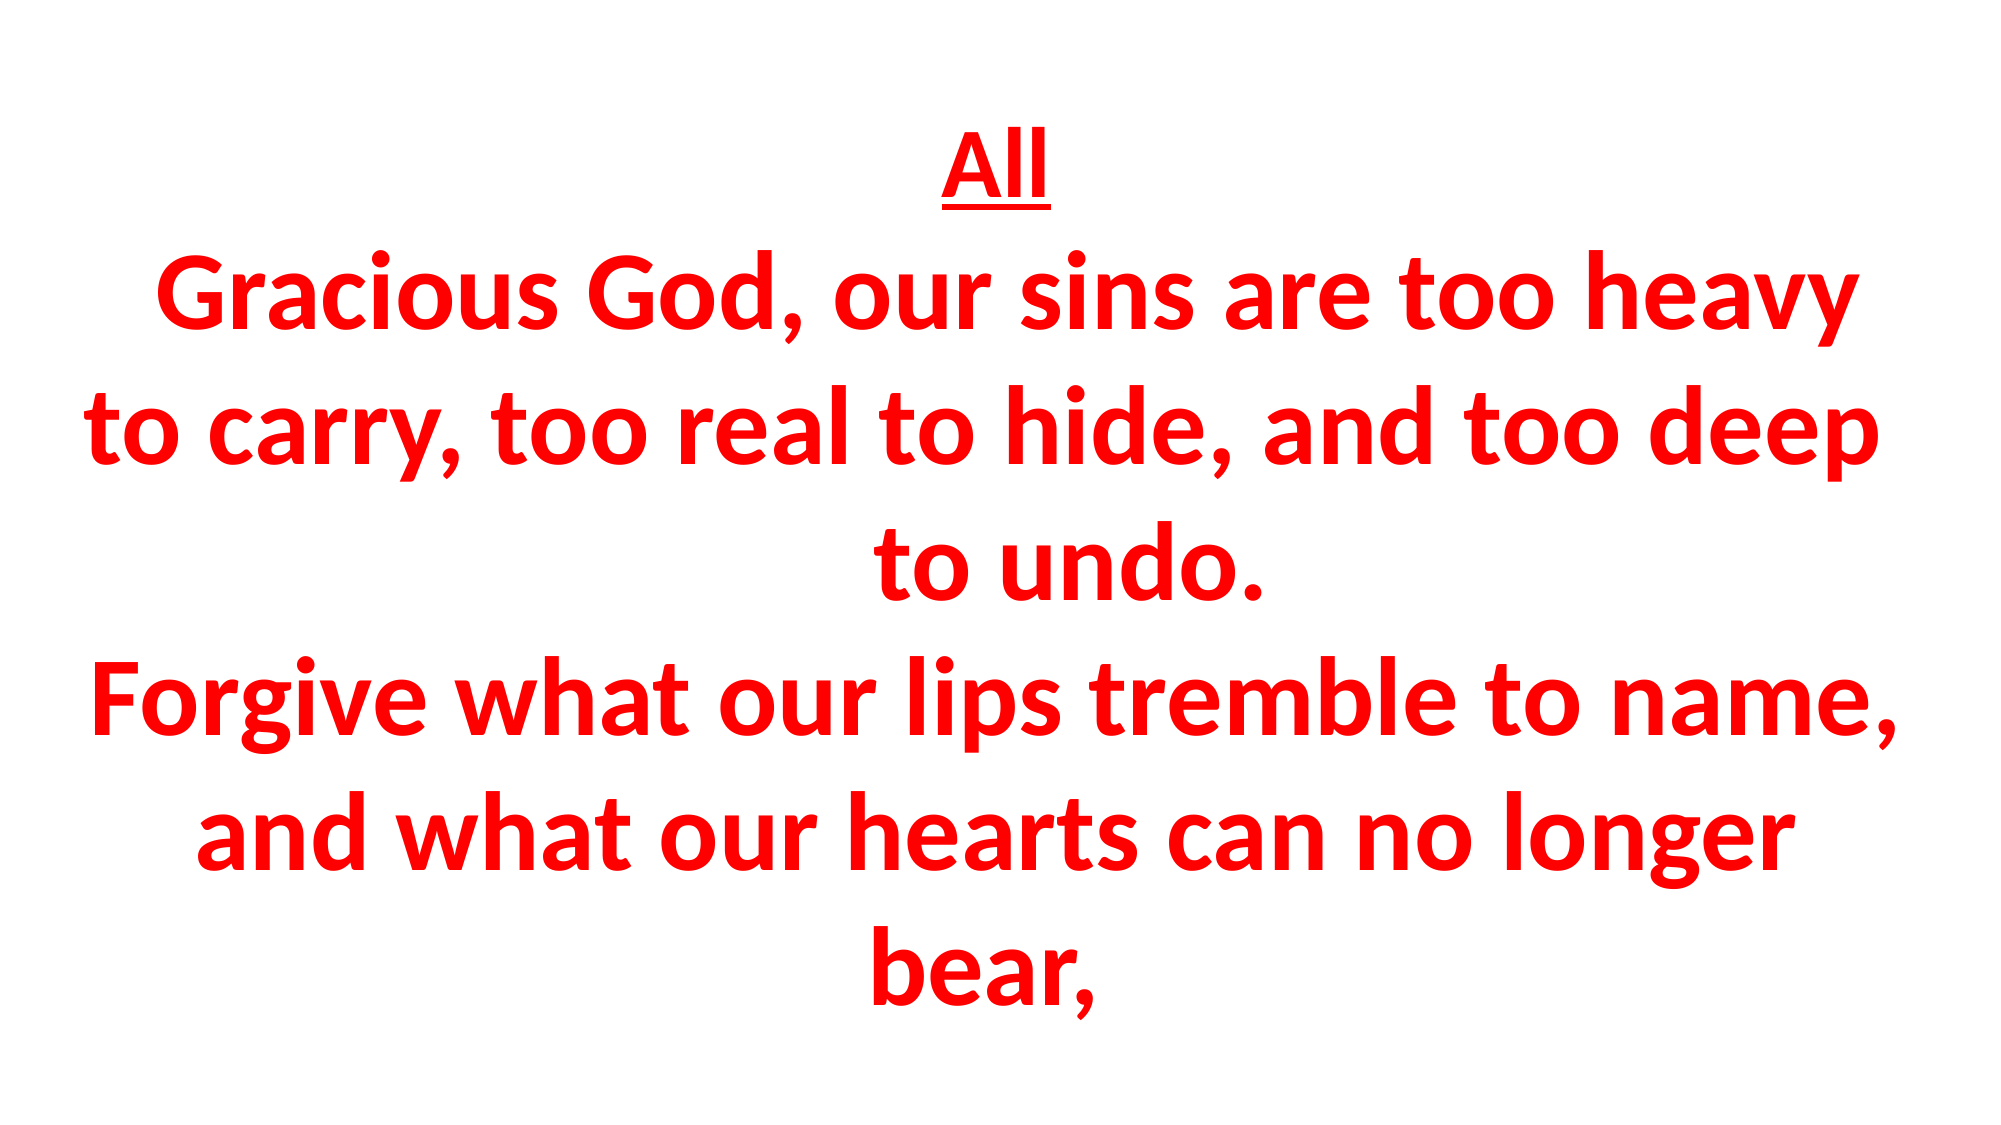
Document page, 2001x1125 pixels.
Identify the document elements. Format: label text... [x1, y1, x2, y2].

title All Gracious God, our sins are too heavy to carry, too real to hide, and too deep to undo. Forgive what our lips tremble to name, and what our hearts can no longer bear, [54, 0, 1939, 1125]
